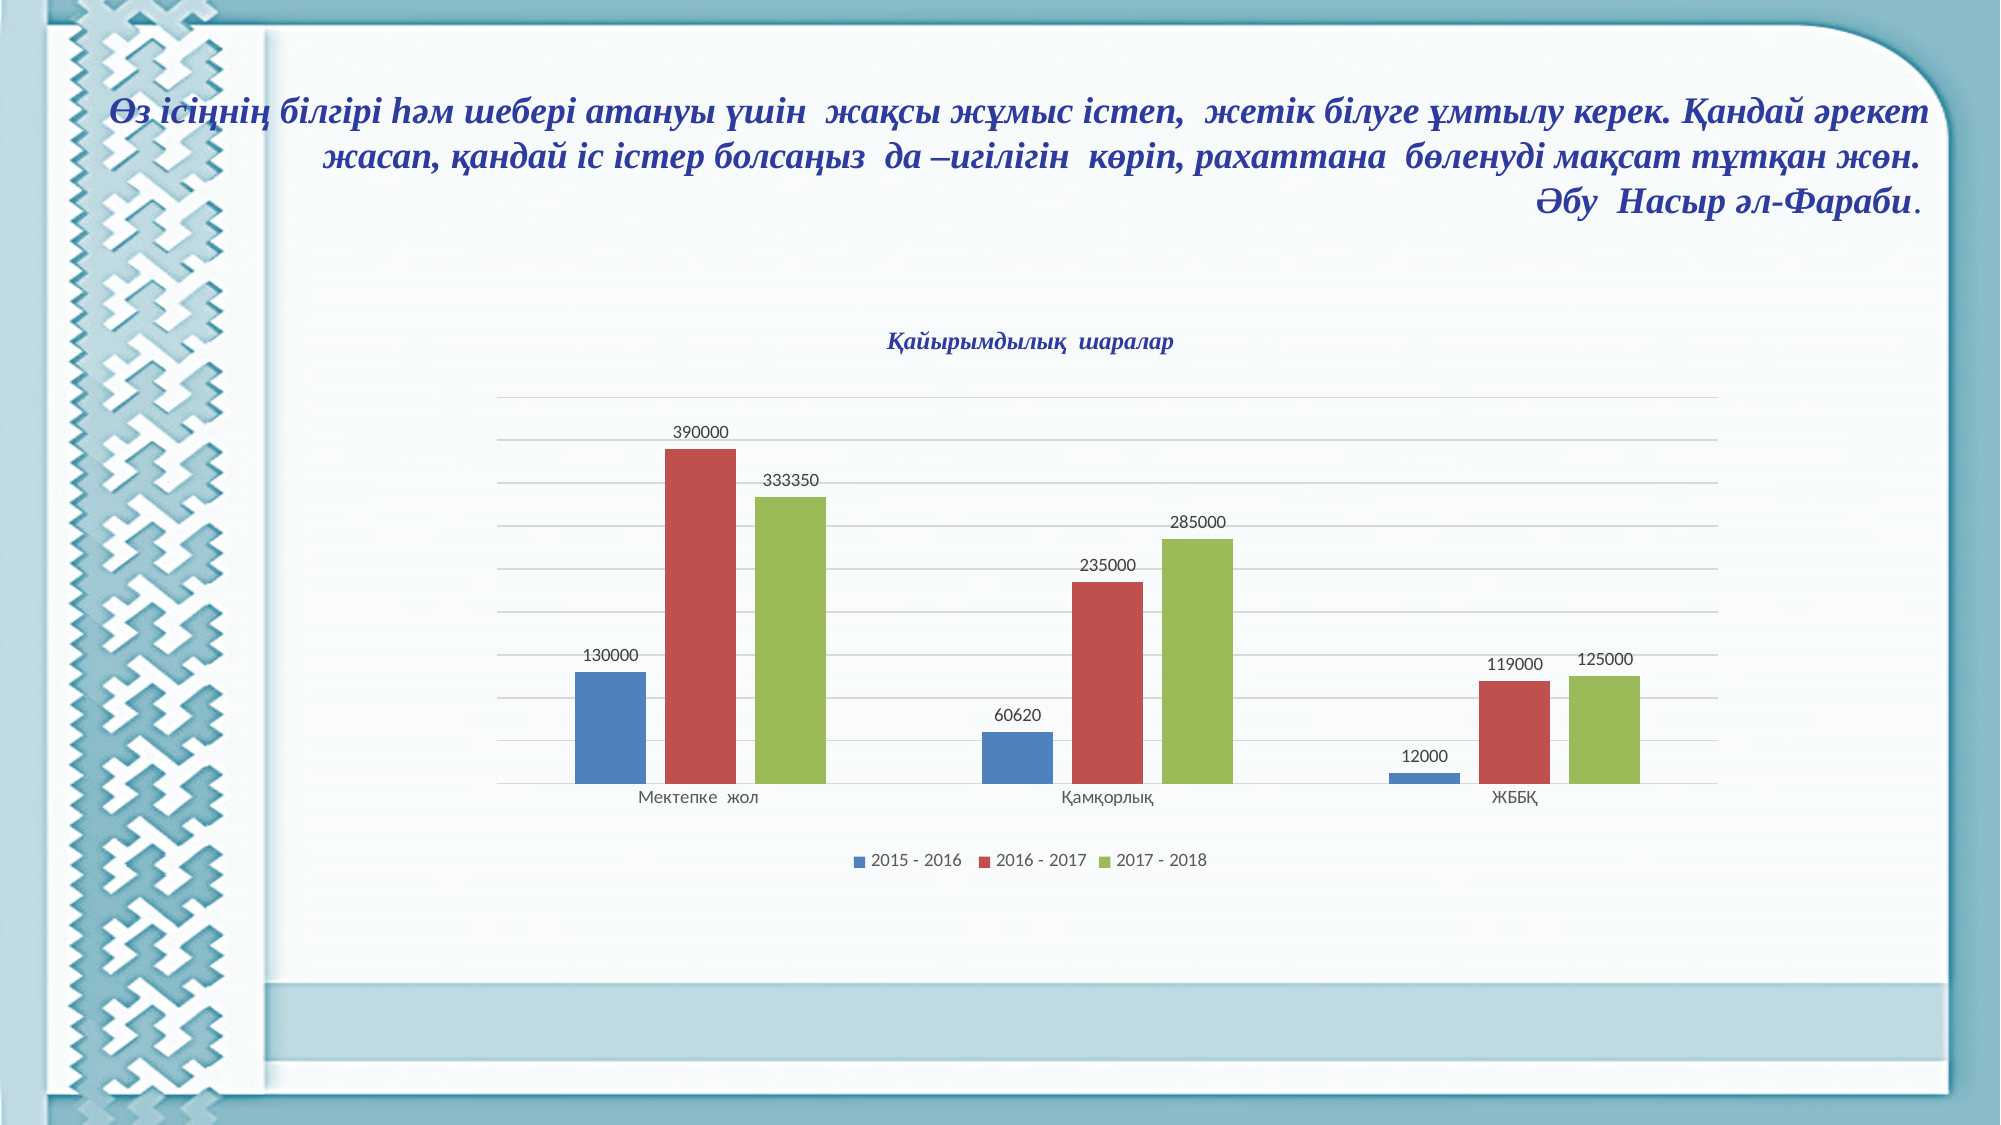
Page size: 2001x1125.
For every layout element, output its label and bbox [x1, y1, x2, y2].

picture [0, 0, 2000, 1125]
chart [334, 300, 1727, 878]
